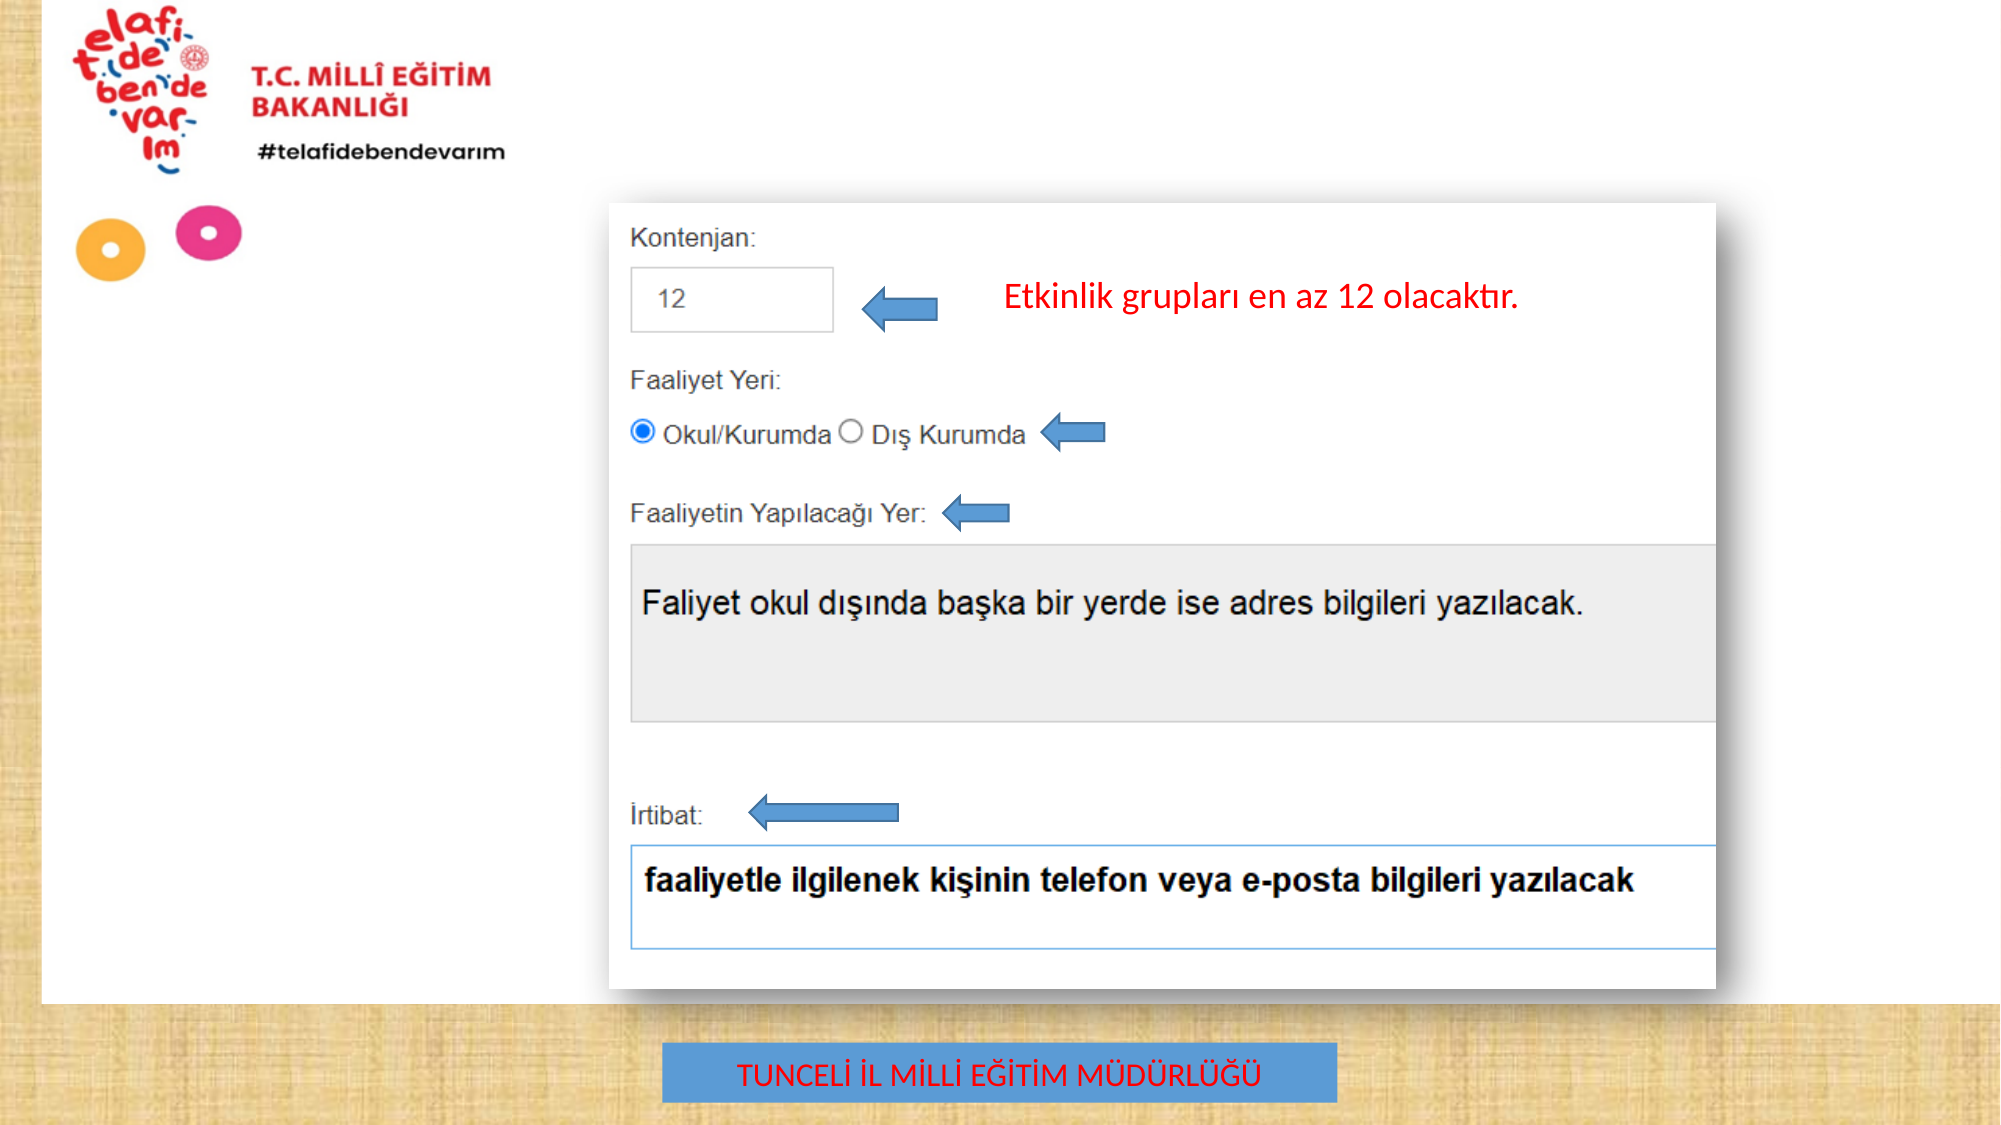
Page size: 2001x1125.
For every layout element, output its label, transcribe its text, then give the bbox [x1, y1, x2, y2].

picture [0, 0, 2001, 1125]
footer TUNCELİ İL MİLLİ EĞİTİM MÜDÜRLÜĞÜ [662, 1042, 1338, 1103]
